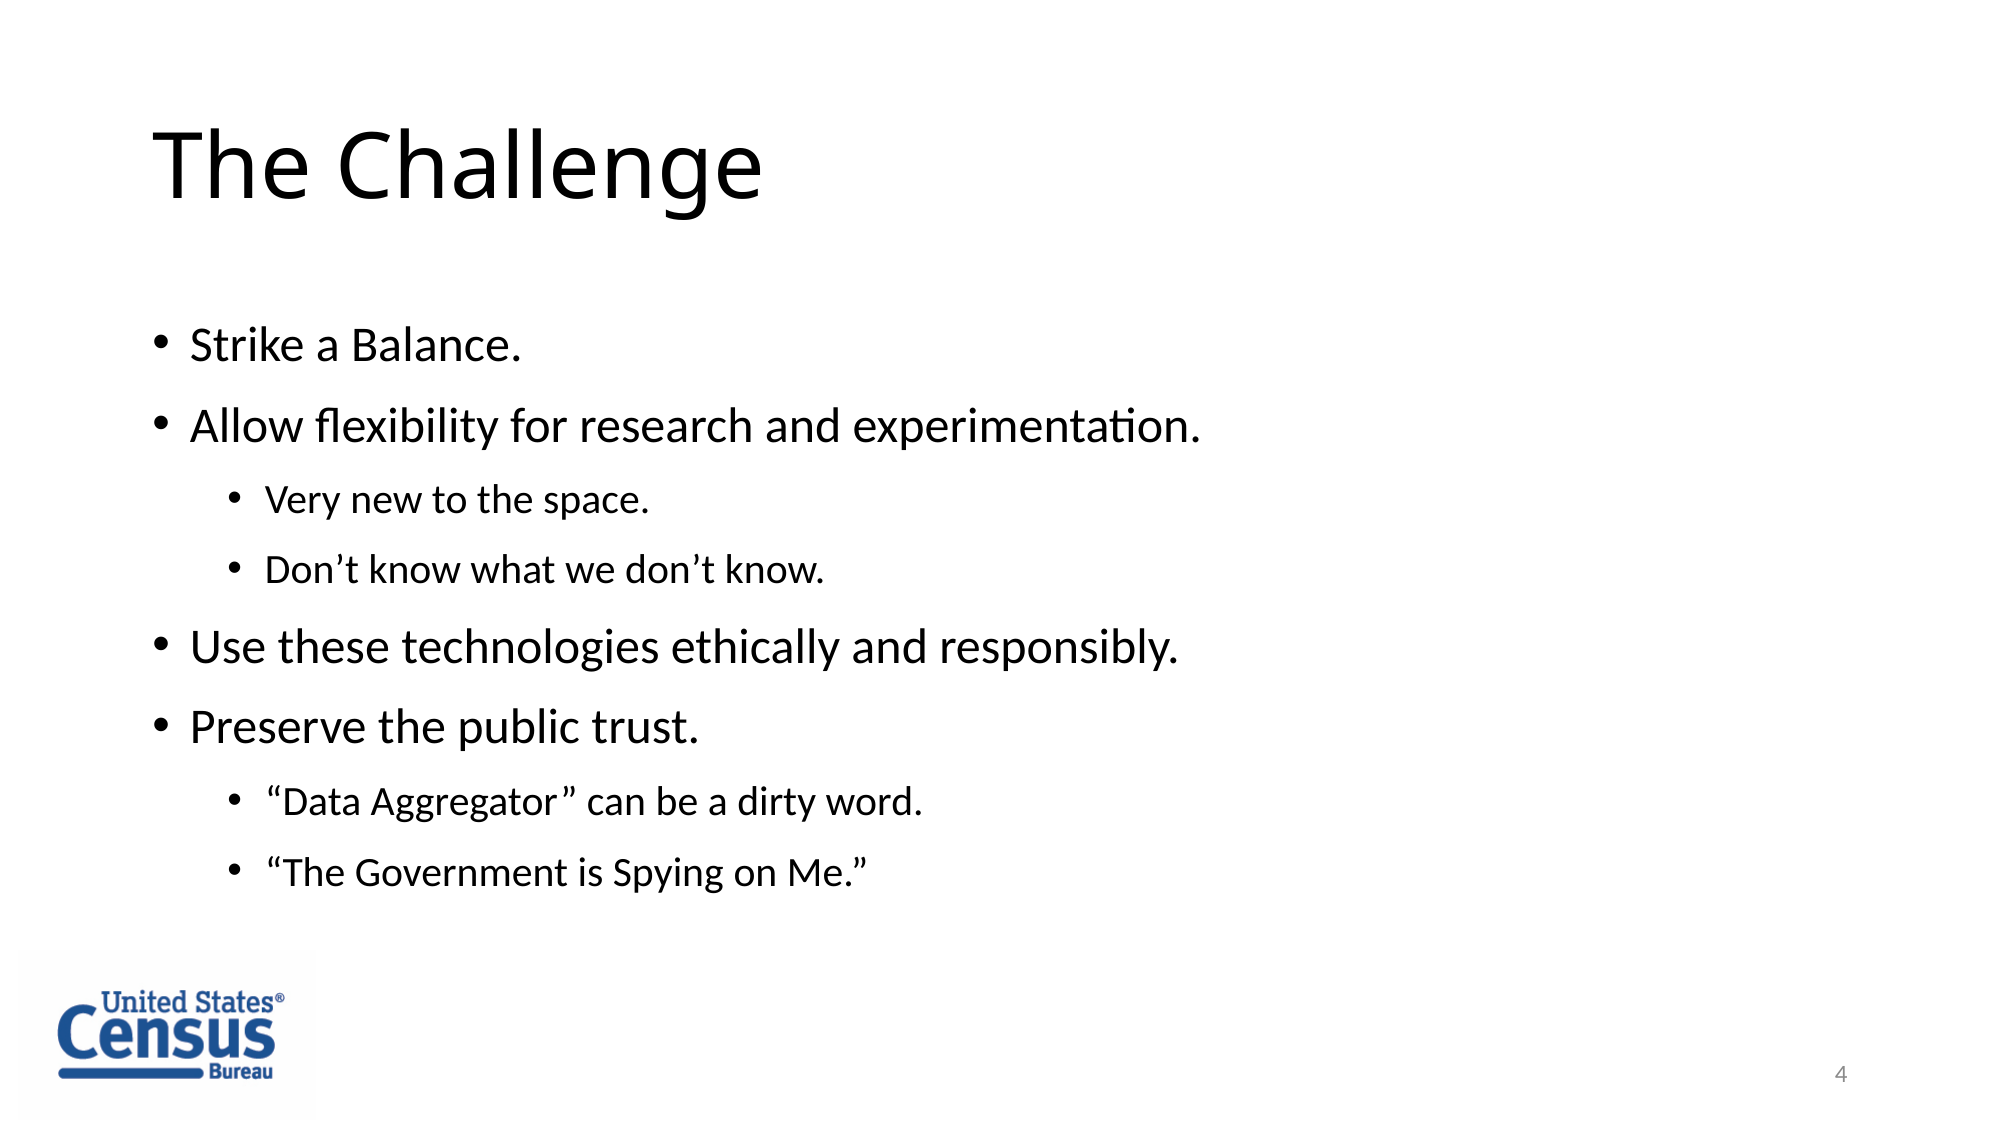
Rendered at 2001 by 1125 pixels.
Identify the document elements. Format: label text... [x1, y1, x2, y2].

slide_number 4 [1412, 1042, 1863, 1103]
text_box [137, 277, 1863, 866]
title The Challenge [137, 59, 1863, 277]
picture [18, 950, 316, 1120]
list Strike a Balance. Allow flexibility for research and experimentation. Very new to the space. Don’t know what we don’t know. Use these technologies ethically and responsibly. Preserve the public trust. “Data Aggregator” can be a dirty word. “The Government is Spying on Me.” [137, 866, 1863, 1014]
